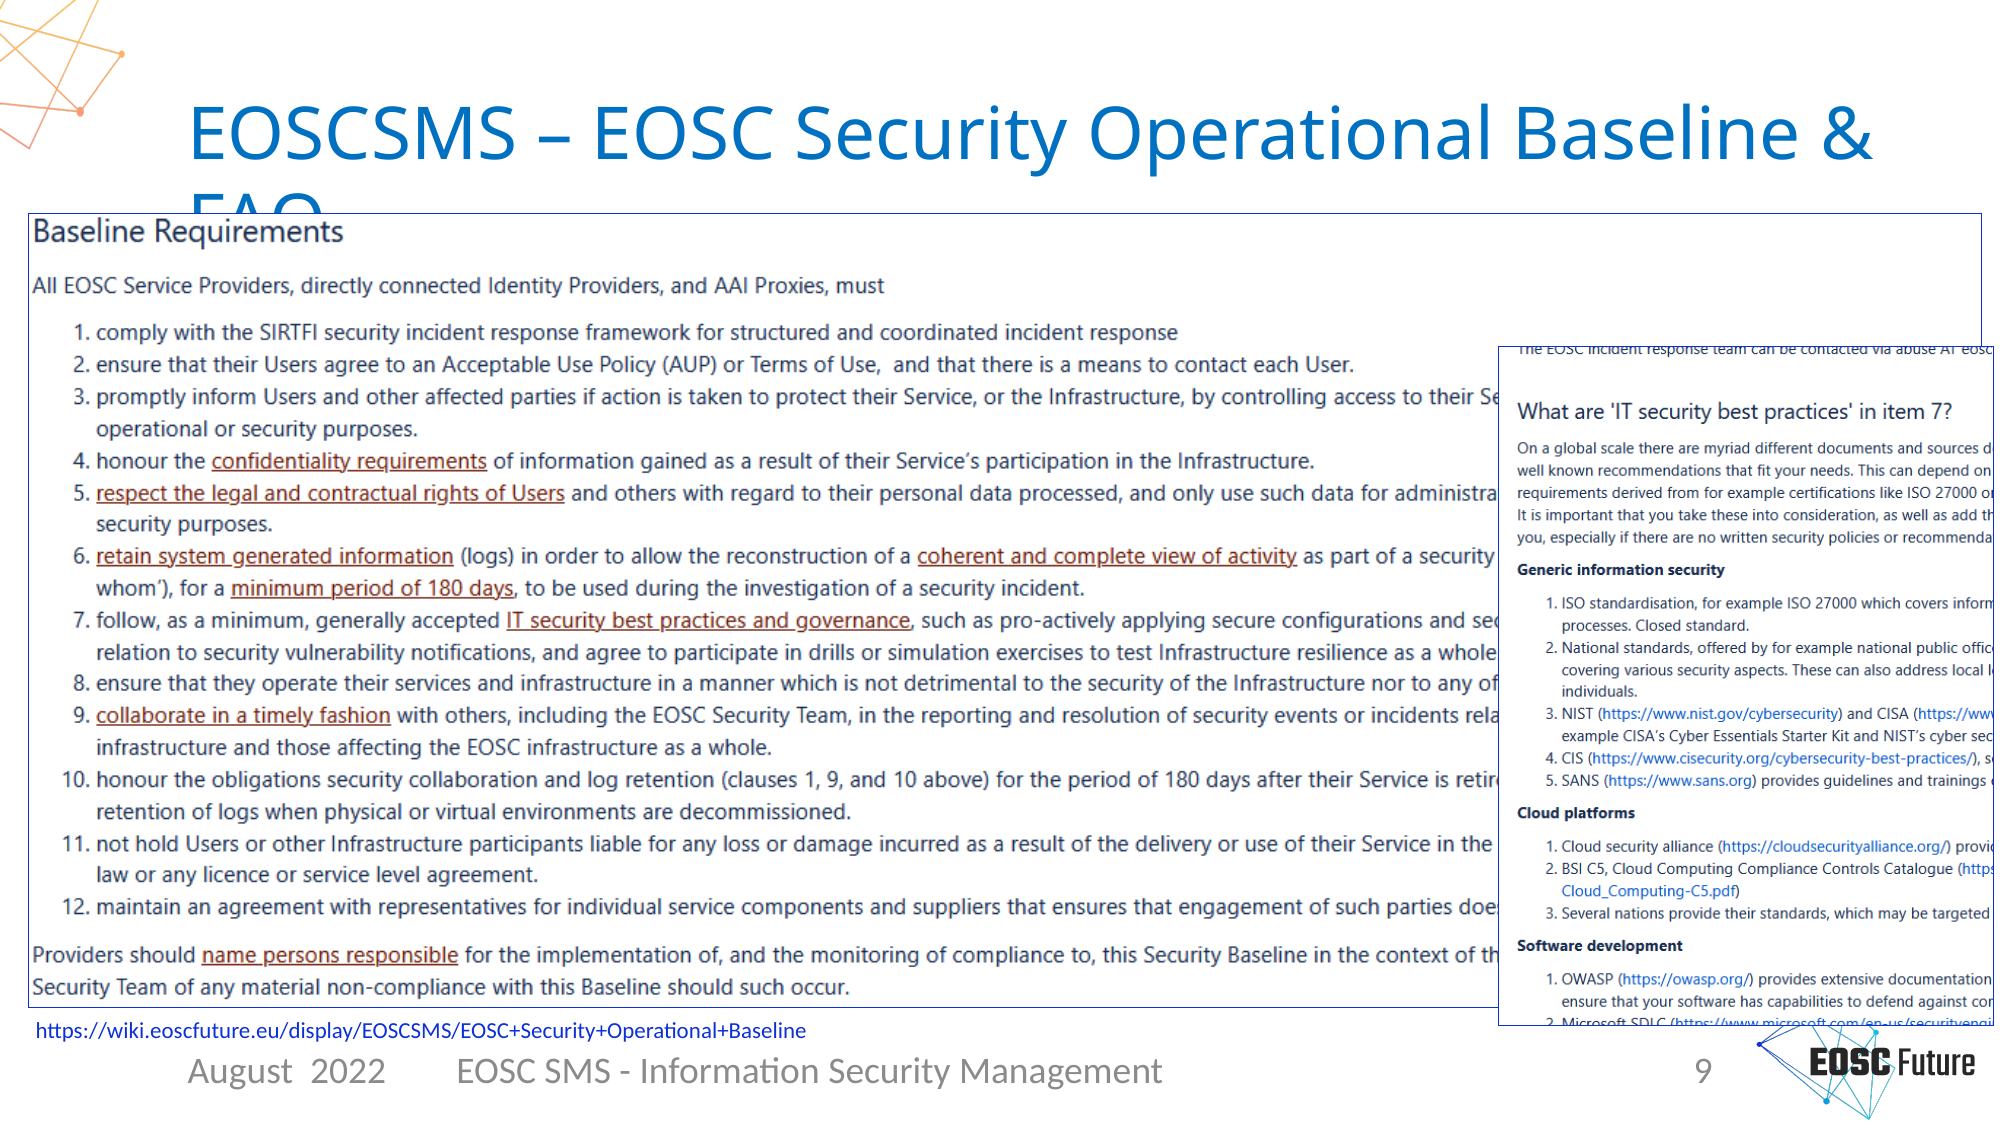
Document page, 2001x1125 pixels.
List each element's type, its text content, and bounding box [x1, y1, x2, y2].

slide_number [187, 1051, 413, 1103]
slide_number 9 [1625, 1046, 1713, 1103]
text_box https://wiki.eoscfuture.eu/display/EOSCSMS/EOSC+Security+Operational+Baseline [20, 1008, 823, 1051]
picture [0, 0, 1994, 1120]
footer EOSC SMS - Information Security Management [456, 1046, 1581, 1103]
title EOSCSMS – EOSC Security Operational Baseline & FAQ [187, 86, 1900, 175]
